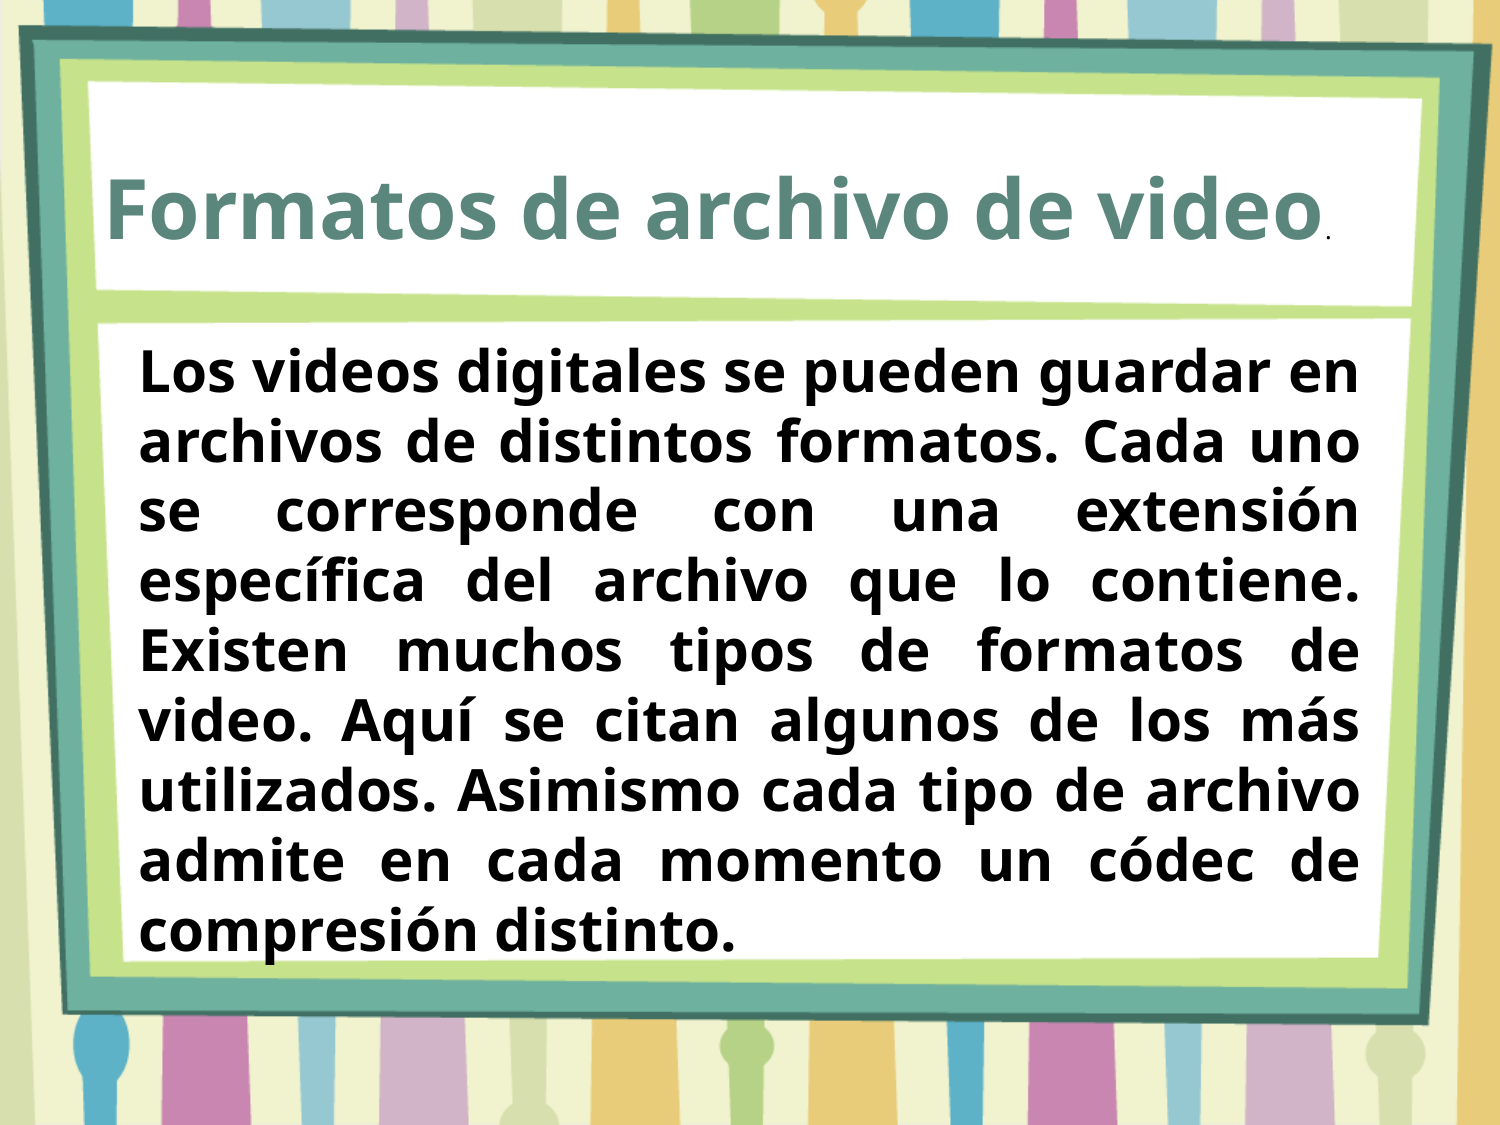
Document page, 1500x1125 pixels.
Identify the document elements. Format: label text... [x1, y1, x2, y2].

text_box Los videos digitales se pueden guardar en archivos de distintos formatos. Cada uno se corresponde con una extensión específica del archivo que lo contiene. Existen muchos tipos de formatos de video. Aquí se citan algunos de los más utilizados. Asimismo cada tipo de archivo admite en cada momento un códec de compresión distinto. [123, 326, 1376, 971]
picture [0, 0, 1500, 1125]
text_box Formatos de archivo de video. [88, 149, 1376, 264]
